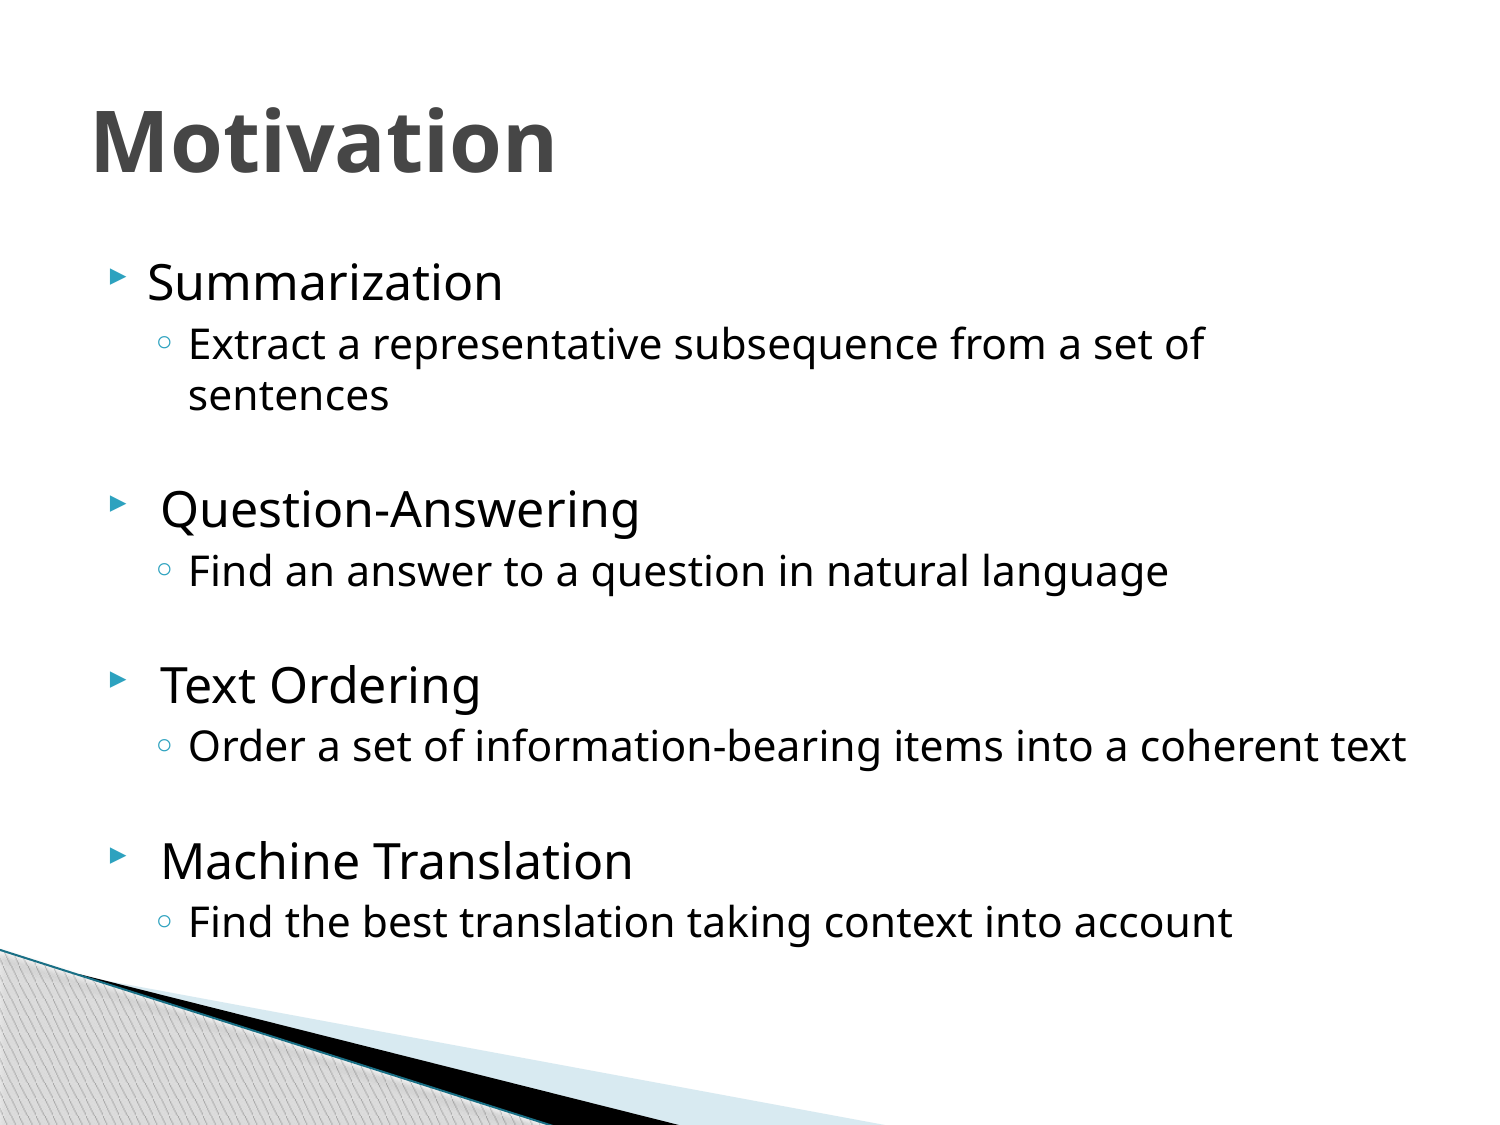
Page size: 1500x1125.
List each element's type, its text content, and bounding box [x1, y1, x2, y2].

list Summarization Extract a representative subsequence from a set of sentences Question-Answering Find an answer to a question in natural language Text Ordering Order a set of information-bearing items into a coherent text Machine Translation Find the best translation taking context into account [75, 243, 1425, 986]
title Motivation [75, 45, 1425, 233]
